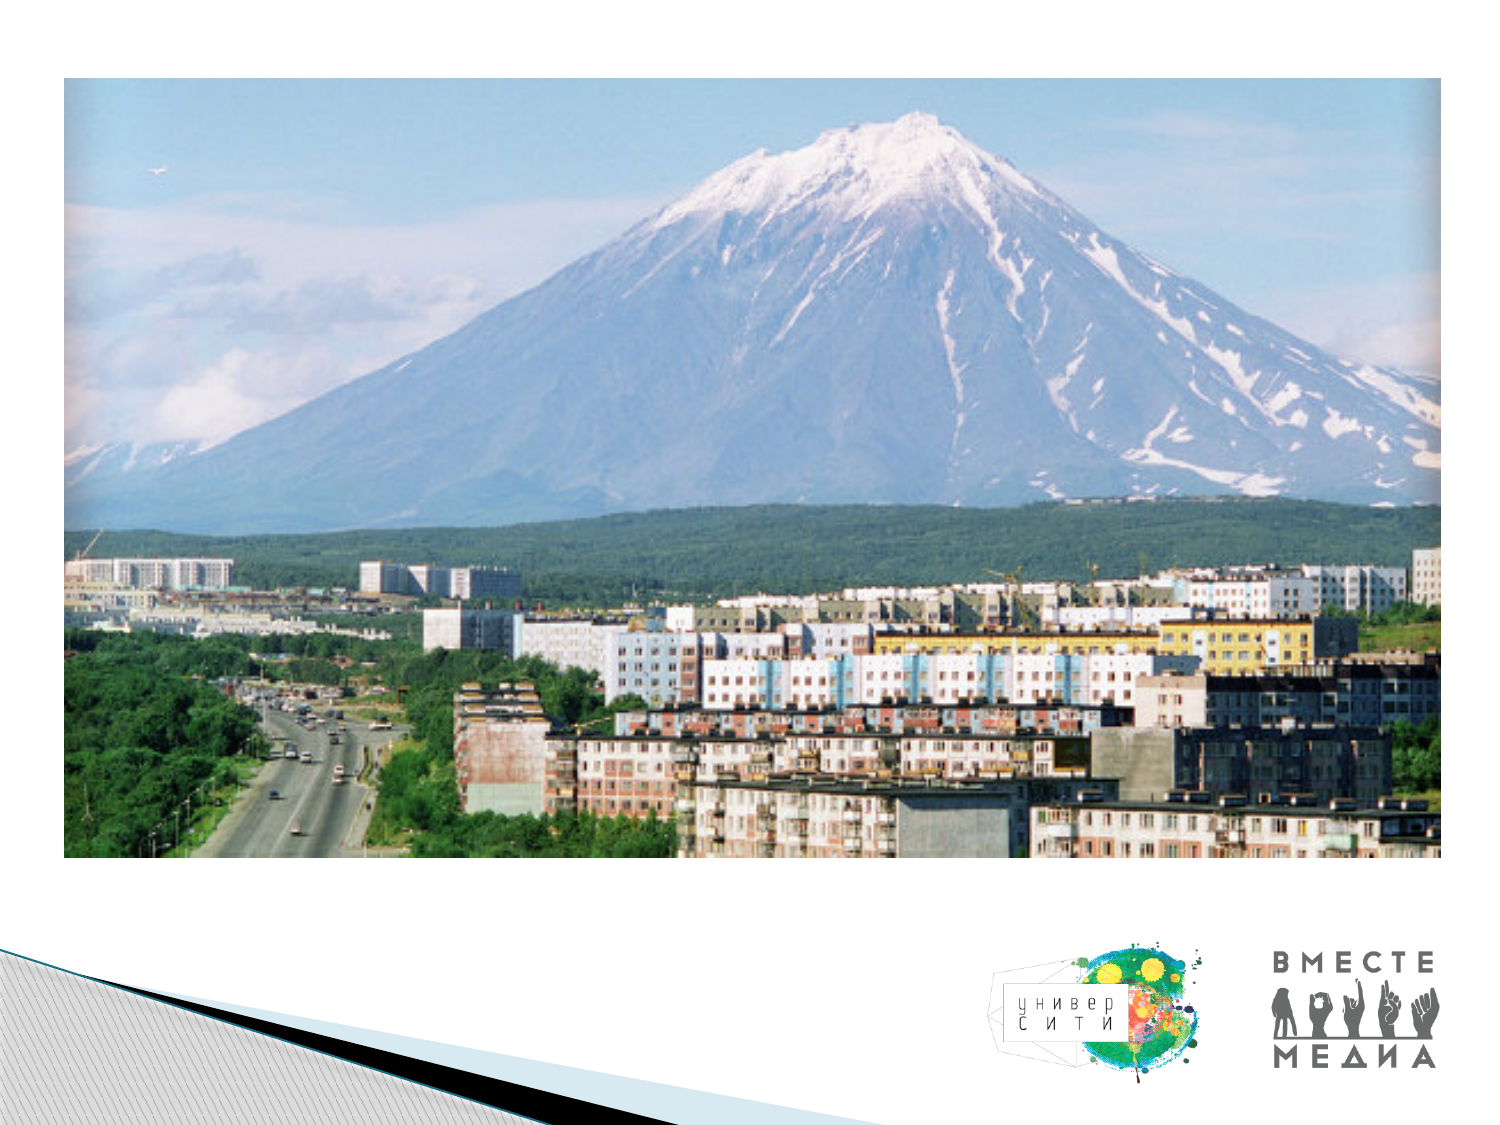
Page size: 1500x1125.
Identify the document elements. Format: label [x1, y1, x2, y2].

picture [1257, 940, 1454, 1077]
picture [977, 937, 1211, 1086]
picture [64, 77, 1441, 858]
